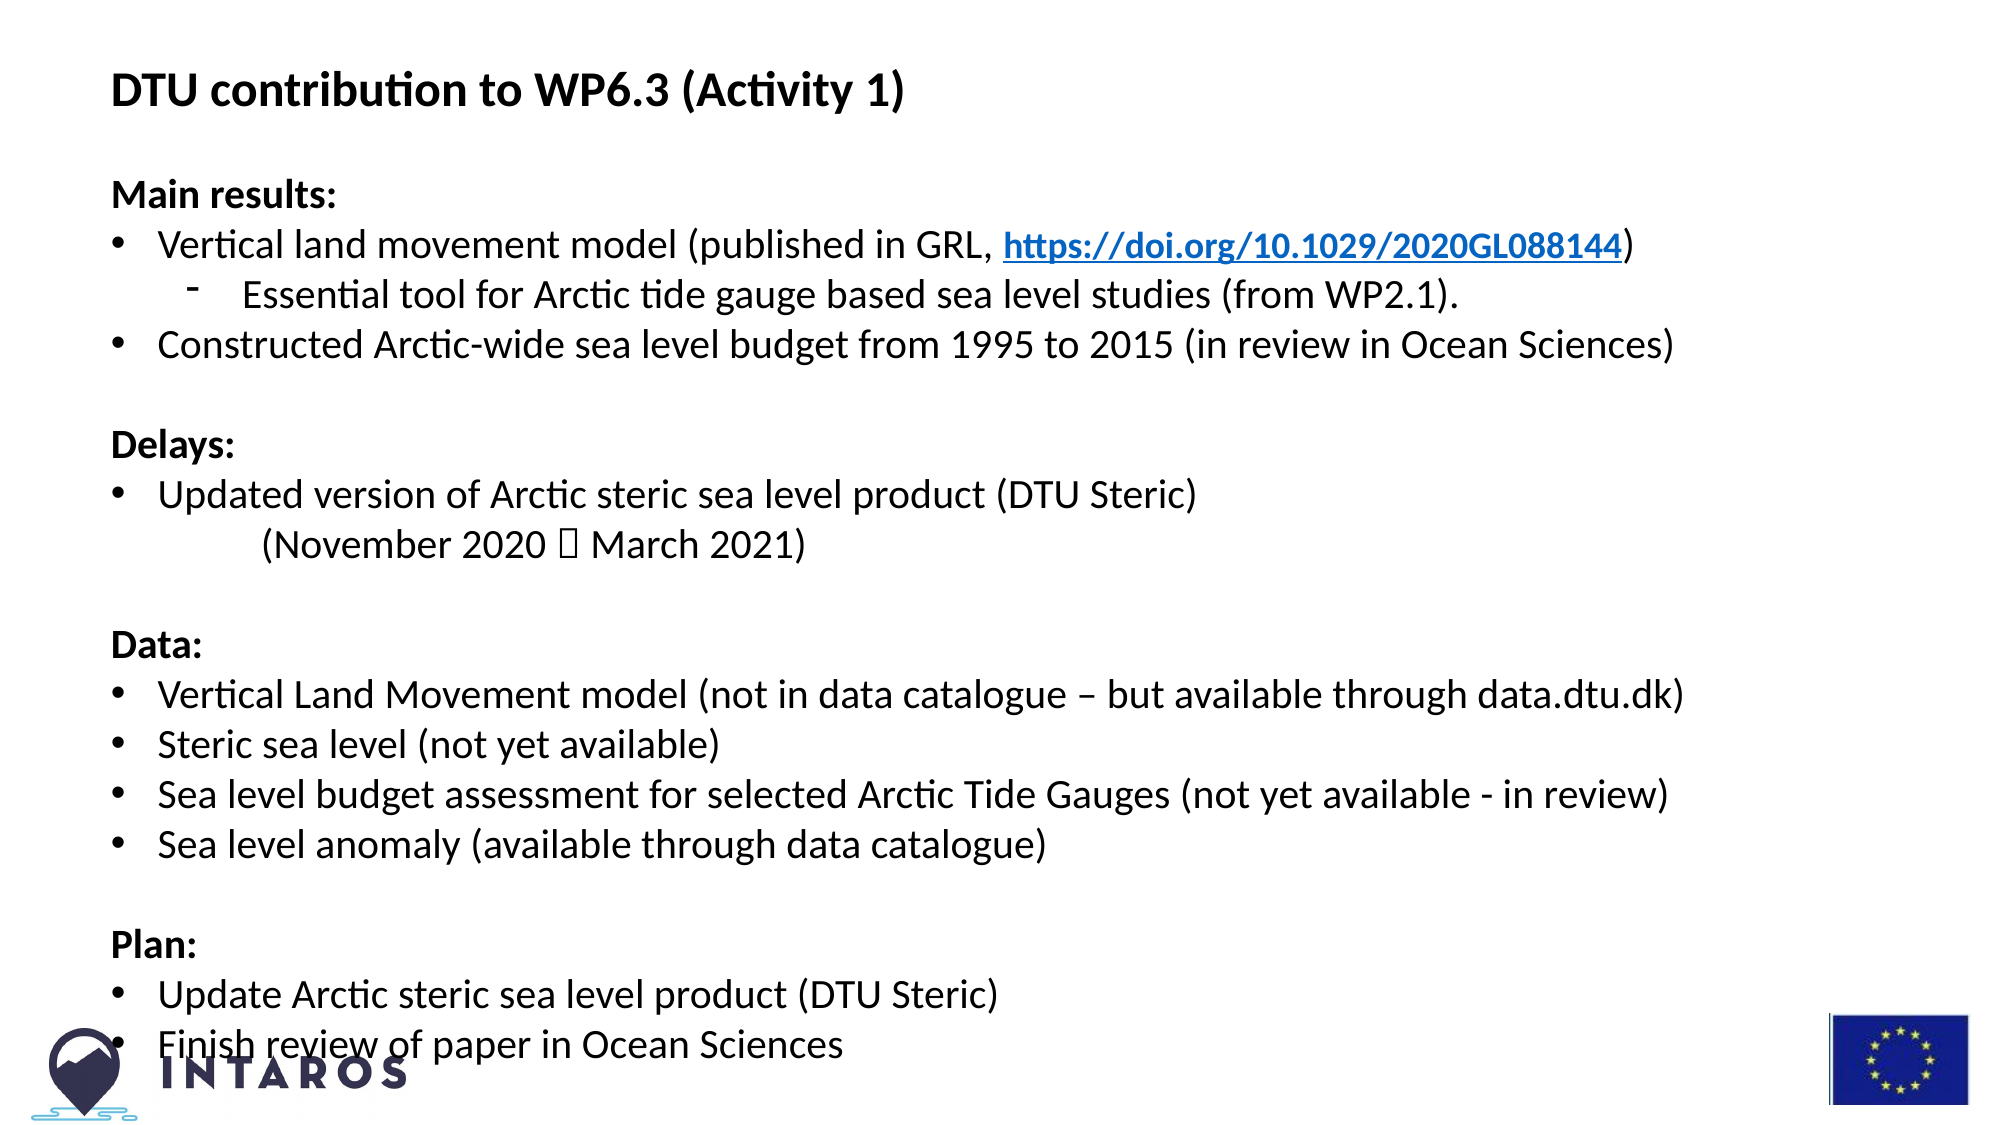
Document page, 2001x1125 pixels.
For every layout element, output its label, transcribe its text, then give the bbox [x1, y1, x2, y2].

picture [31, 1028, 406, 1121]
text_box DTU contribution to WP6.3 (Activity 1) Main results: Vertical land movement model (published in GRL, https://doi.org/10.1029/2020GL088144) Essential tool for Arctic tide gauge based sea level studies (from WP2.1). Constructed Arctic-wide sea level budget from 1995 to 2015 (in review in Ocean Sciences) Delays: Updated version of Arctic steric sea level product (DTU Steric) (November 2020  March 2021) Data: Vertical Land Movement model (not in data catalogue – but available through data.dtu.dk) Steric sea level (not yet available) Sea level budget assessment for selected Arctic Tide Gauges (not yet available - in review) Sea level anomaly (available through data catalogue) Plan: Update Arctic steric sea level product (DTU Steric) Finish review of paper in Ocean Sciences [96, 49, 1880, 1075]
picture [1829, 1013, 1971, 1105]
